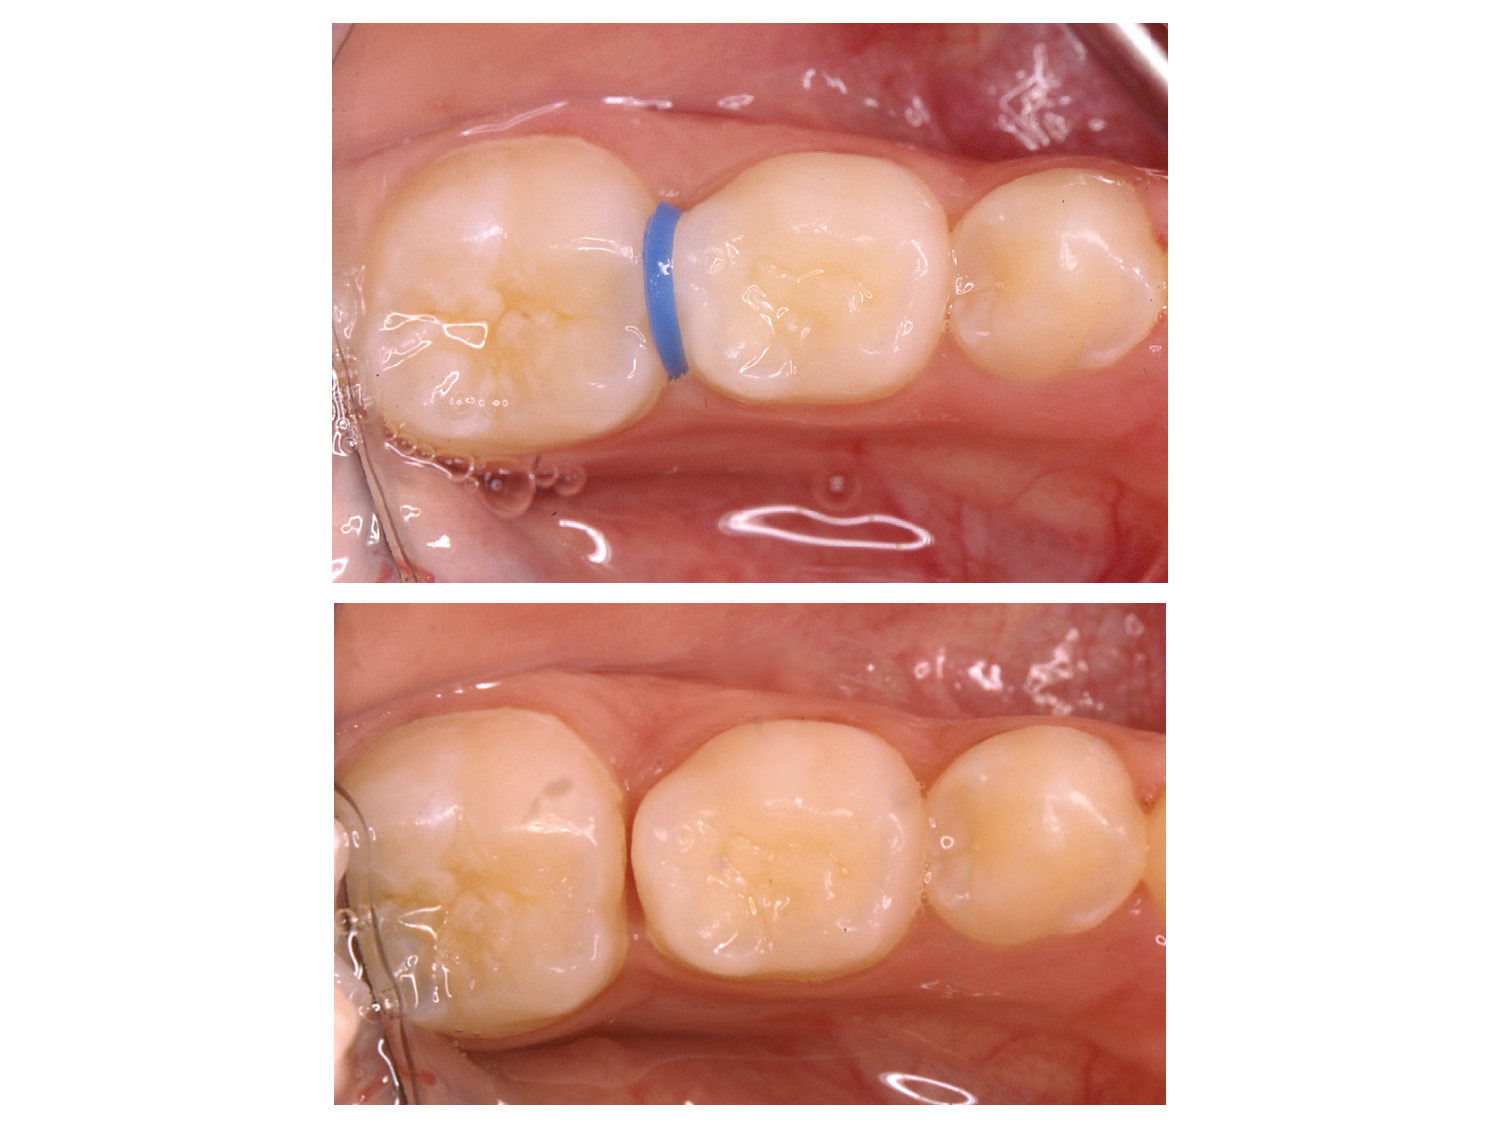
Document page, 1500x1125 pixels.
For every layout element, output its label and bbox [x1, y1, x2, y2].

picture [331, 23, 1168, 583]
picture [333, 602, 1167, 1105]
